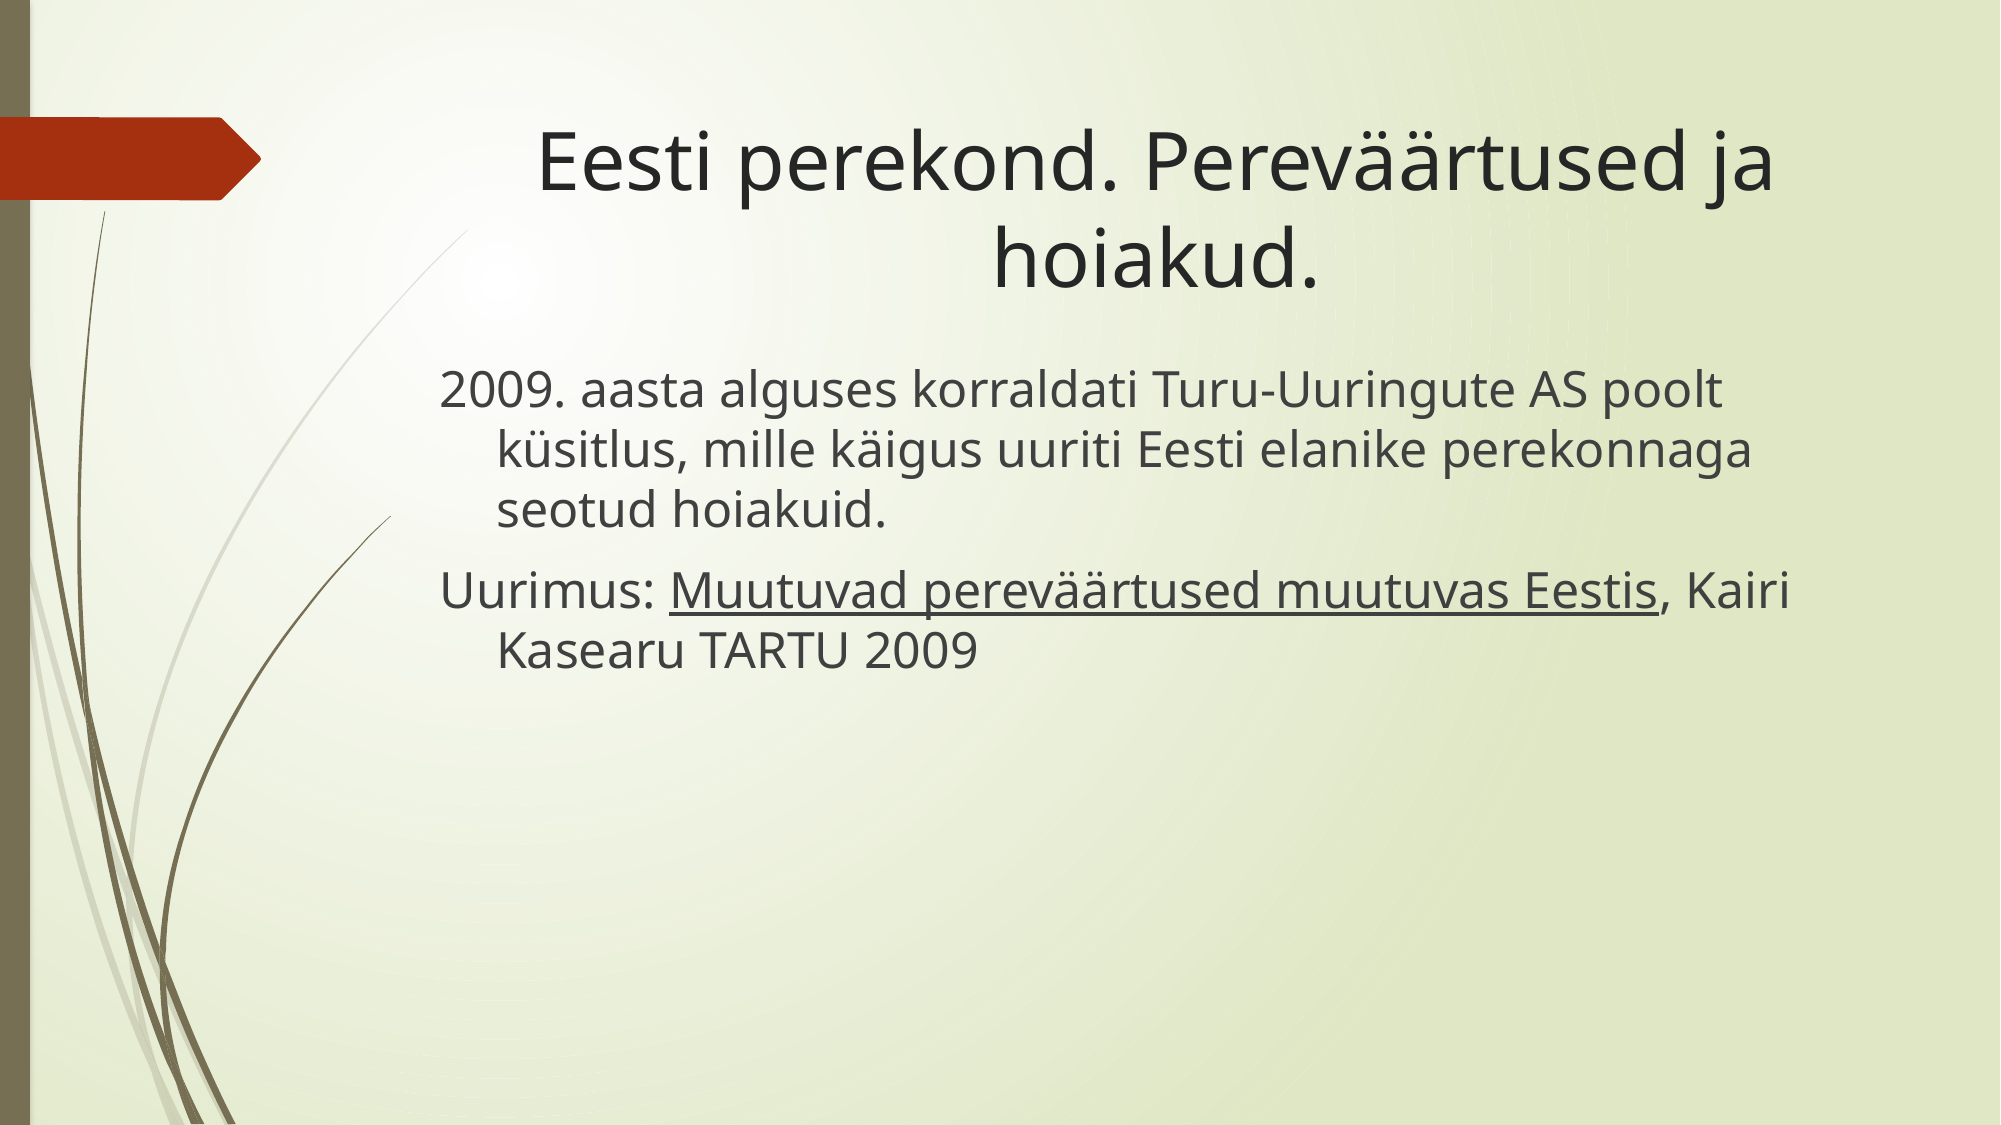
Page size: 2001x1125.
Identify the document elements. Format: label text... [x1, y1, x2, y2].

list 2009. aasta alguses korraldati Turu-Uuringute AS poolt küsitlus, mille käigus uuriti Eesti elanike perekonnaga seotud hoiakuid. Uurimus: Muutuvad pereväärtused muutuvas Eestis, Kairi Kasearu TARTU 2009 [424, 350, 1888, 988]
title Eesti perekond. Pereväärtused ja hoiakud. [425, 102, 1888, 313]
